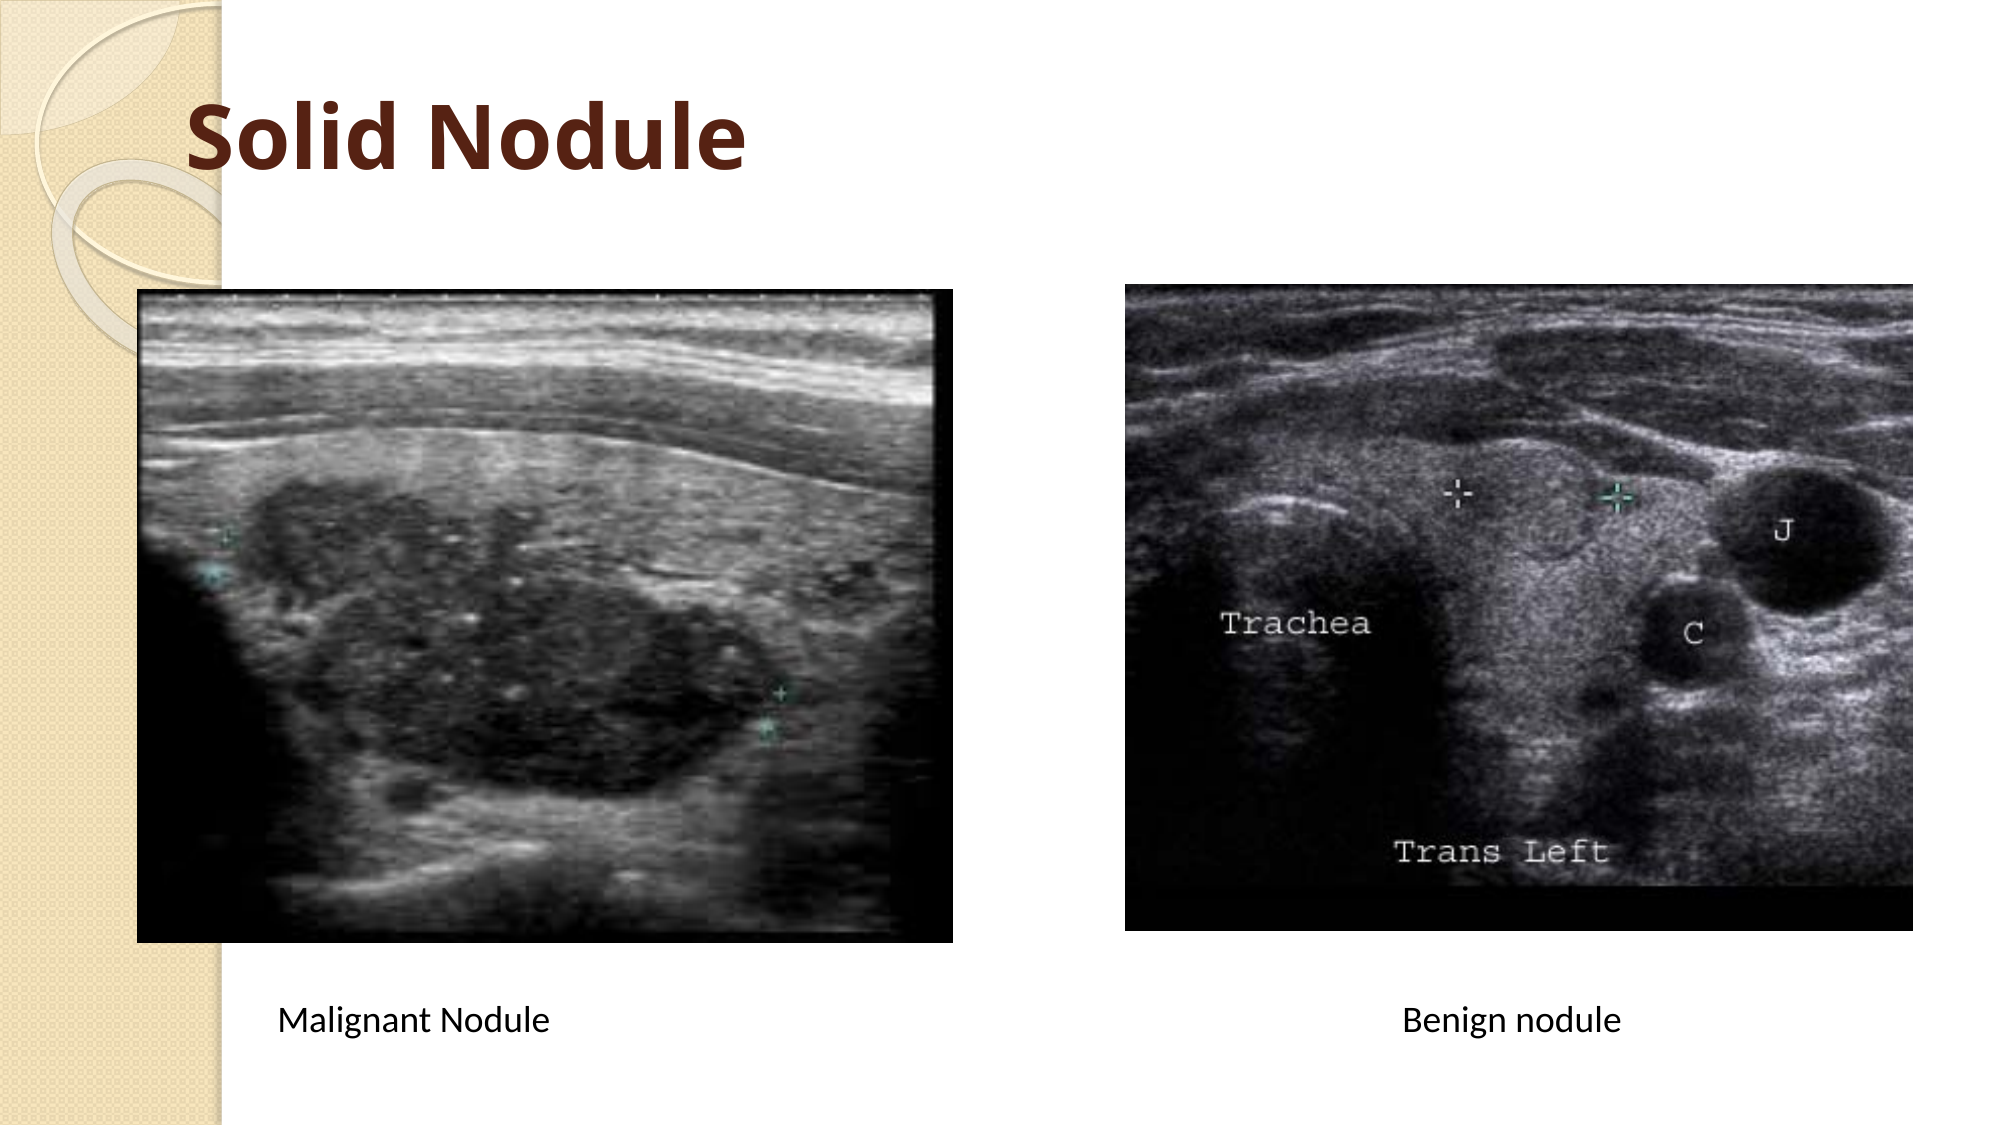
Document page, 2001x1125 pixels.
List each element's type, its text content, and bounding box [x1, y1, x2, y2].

text_box Malignant Nodule [262, 987, 763, 1048]
picture [1124, 284, 1913, 931]
picture [0, 0, 953, 1125]
title Solid Nodule [185, 79, 1815, 192]
text_box Benign nodule [1387, 987, 1663, 1048]
